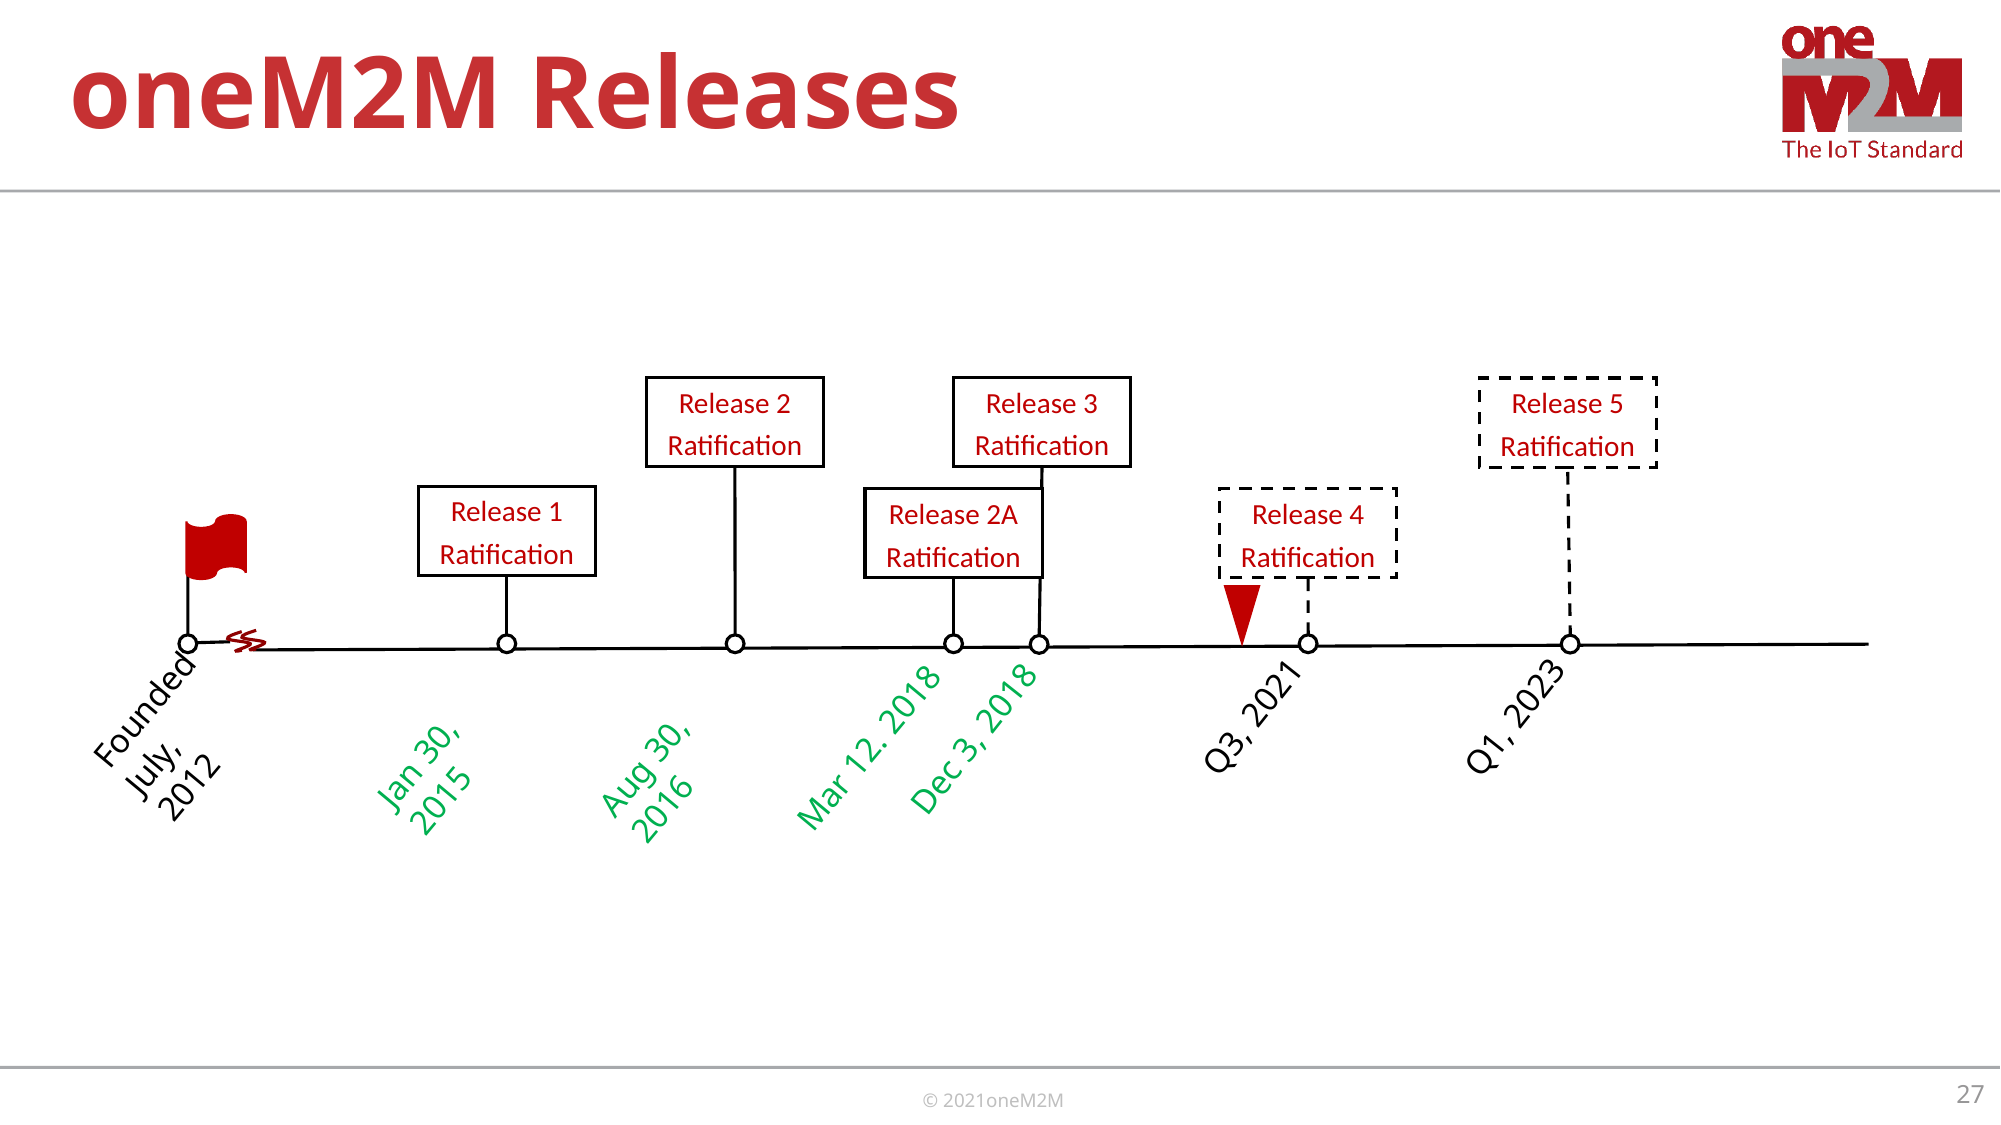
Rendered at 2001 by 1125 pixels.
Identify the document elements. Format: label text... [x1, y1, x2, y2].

title oneM2M Releases. [54, 0, 1343, 193]
text_box Release 3 Ratification [953, 377, 1131, 467]
text_box [1223, 585, 1261, 642]
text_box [1039, 467, 1043, 636]
text_box [945, 634, 963, 642]
picture [1772, 17, 1971, 166]
text_box Release 2A Ratification [864, 488, 1039, 578]
text_box [498, 645, 516, 653]
text_box Mar 12. 2018 [767, 645, 959, 860]
text_box [498, 635, 516, 642]
slide_number 27 [1918, 1065, 2000, 1125]
text_box Release 2 Ratification [646, 377, 824, 467]
text_box Release 1 Ratification [418, 486, 596, 576]
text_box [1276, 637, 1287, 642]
text_box Founded July, 2012 [72, 628, 280, 839]
text_box [1561, 635, 1579, 642]
text_box Dec 3, 2018 [834, 645, 1055, 902]
text_box [1030, 635, 1048, 642]
text_box [241, 629, 266, 651]
text_box [1030, 645, 1048, 654]
text_box Release 4 Ratification [1219, 488, 1397, 578]
text_box [726, 645, 744, 653]
text_box [1561, 645, 1579, 654]
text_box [1567, 468, 1571, 638]
text_box [185, 514, 247, 581]
text_box Jan 30, 2015 [356, 645, 552, 853]
text_box [1299, 645, 1317, 653]
text_box Aug 30, 2016 [577, 645, 784, 862]
text_box [186, 635, 197, 641]
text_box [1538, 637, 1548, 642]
text_box [1299, 634, 1317, 642]
text_box Q3, 2021 [1148, 645, 1321, 835]
text_box Release 5 Ratification [1479, 378, 1657, 468]
text_box [944, 645, 963, 653]
text_box [726, 635, 744, 642]
text_box [226, 630, 252, 653]
text_box Q1, 2023 [1410, 645, 1583, 836]
